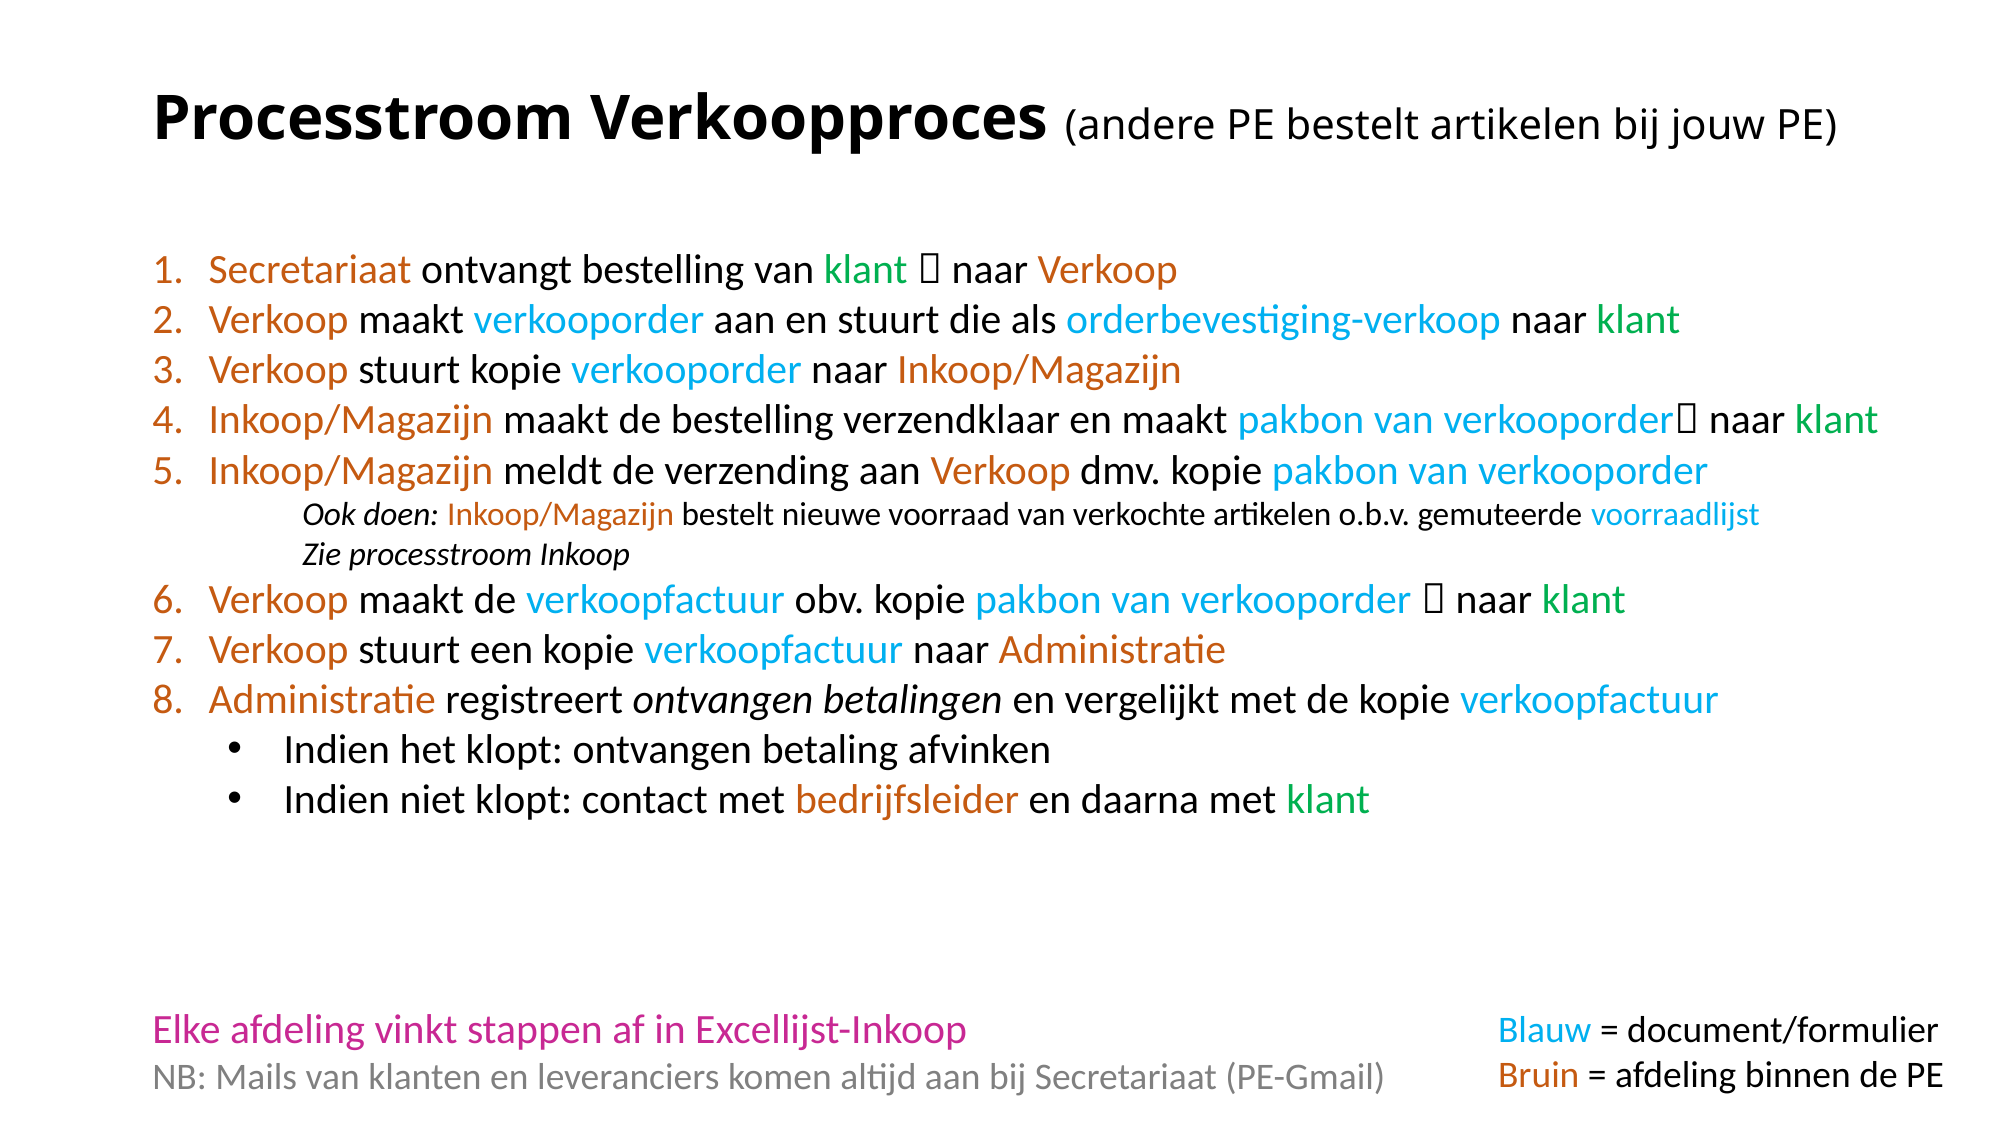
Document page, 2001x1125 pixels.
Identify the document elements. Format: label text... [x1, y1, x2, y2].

title Processtroom Verkoopproces (andere PE bestelt artikelen bij jouw PE) [137, 59, 1863, 180]
text_box Blauw = document/formulier Bruin = afdeling binnen de PE [1483, 997, 2000, 1103]
text_box Secretariaat ontvangt bestelling van klant  naar Verkoop Verkoop maakt verkooporder aan en stuurt die als orderbevestiging-verkoop naar klant Verkoop stuurt kopie verkooporder naar Inkoop/Magazijn Inkoop/Magazijn maakt de bestelling verzendklaar en maakt pakbon van verkooporder naar klant Inkoop/Magazijn meldt de verzending aan Verkoop dmv. kopie pakbon van verkooporder Ook doen: Inkoop/Magazijn bestelt nieuwe voorraad van verkochte artikelen o.b.v. gemuteerde voorraadlijst Zie processtroom Inkoop Verkoop maakt de verkoopfactuur obv. kopie pakbon van verkooporder  naar klant Verkoop stuurt een kopie verkoopfactuur naar Administratie Administratie registreert ontvangen betalingen en vergelijkt met de kopie verkoopfactuur Indien het klopt: ontvangen betaling afvinken Indien niet klopt: contact met bedrijfsleider en daarna met klant Elke afdeling vinkt stappen af in Excellijst-Inkoop NB: Mails van klanten en leveranciers komen altijd aan bij Secretariaat (PE-Gmail) [137, 234, 1970, 1105]
